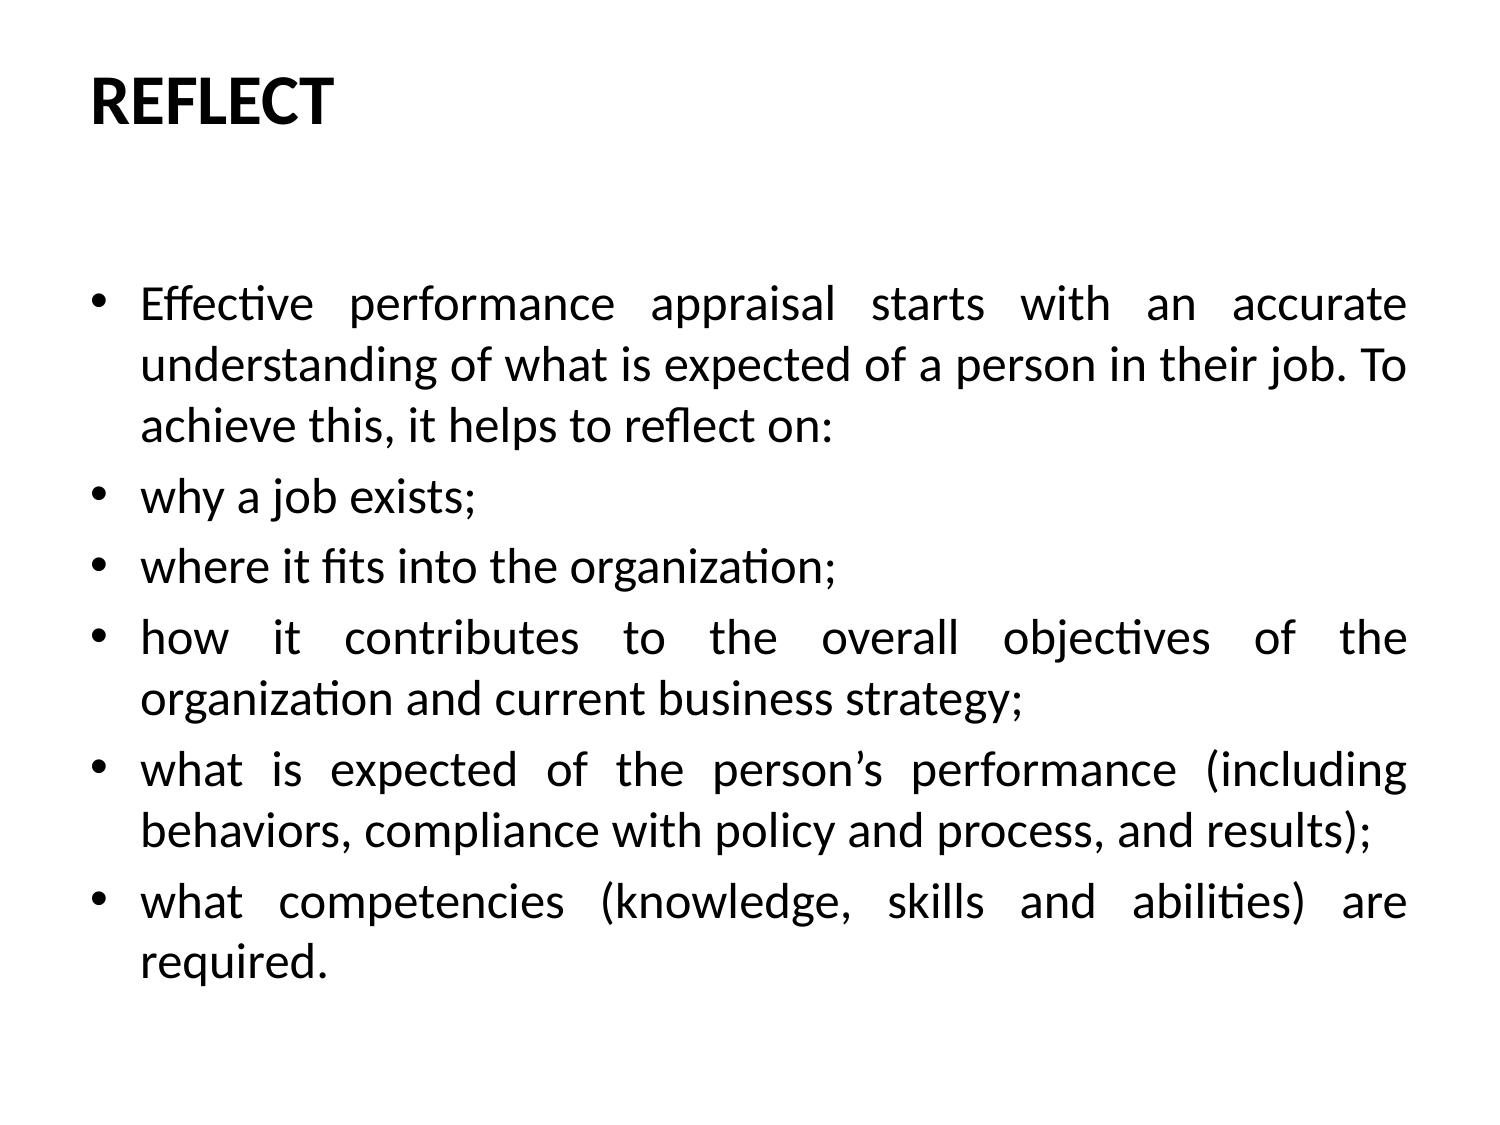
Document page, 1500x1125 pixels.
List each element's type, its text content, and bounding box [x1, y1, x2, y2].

title REFLECT [75, 45, 1425, 233]
list Effective performance appraisal starts with an accurate understanding of what is expected of a person in their job. To achieve this, it helps to reflect on: why a job exists; where it fits into the organization; how it contributes to the overall objectives of the organization and current business strategy; what is expected of the person’s performance (including behaviors, compliance with policy and process, and results); what competencies (knowledge, skills and abilities) are required. [75, 262, 1425, 1005]
